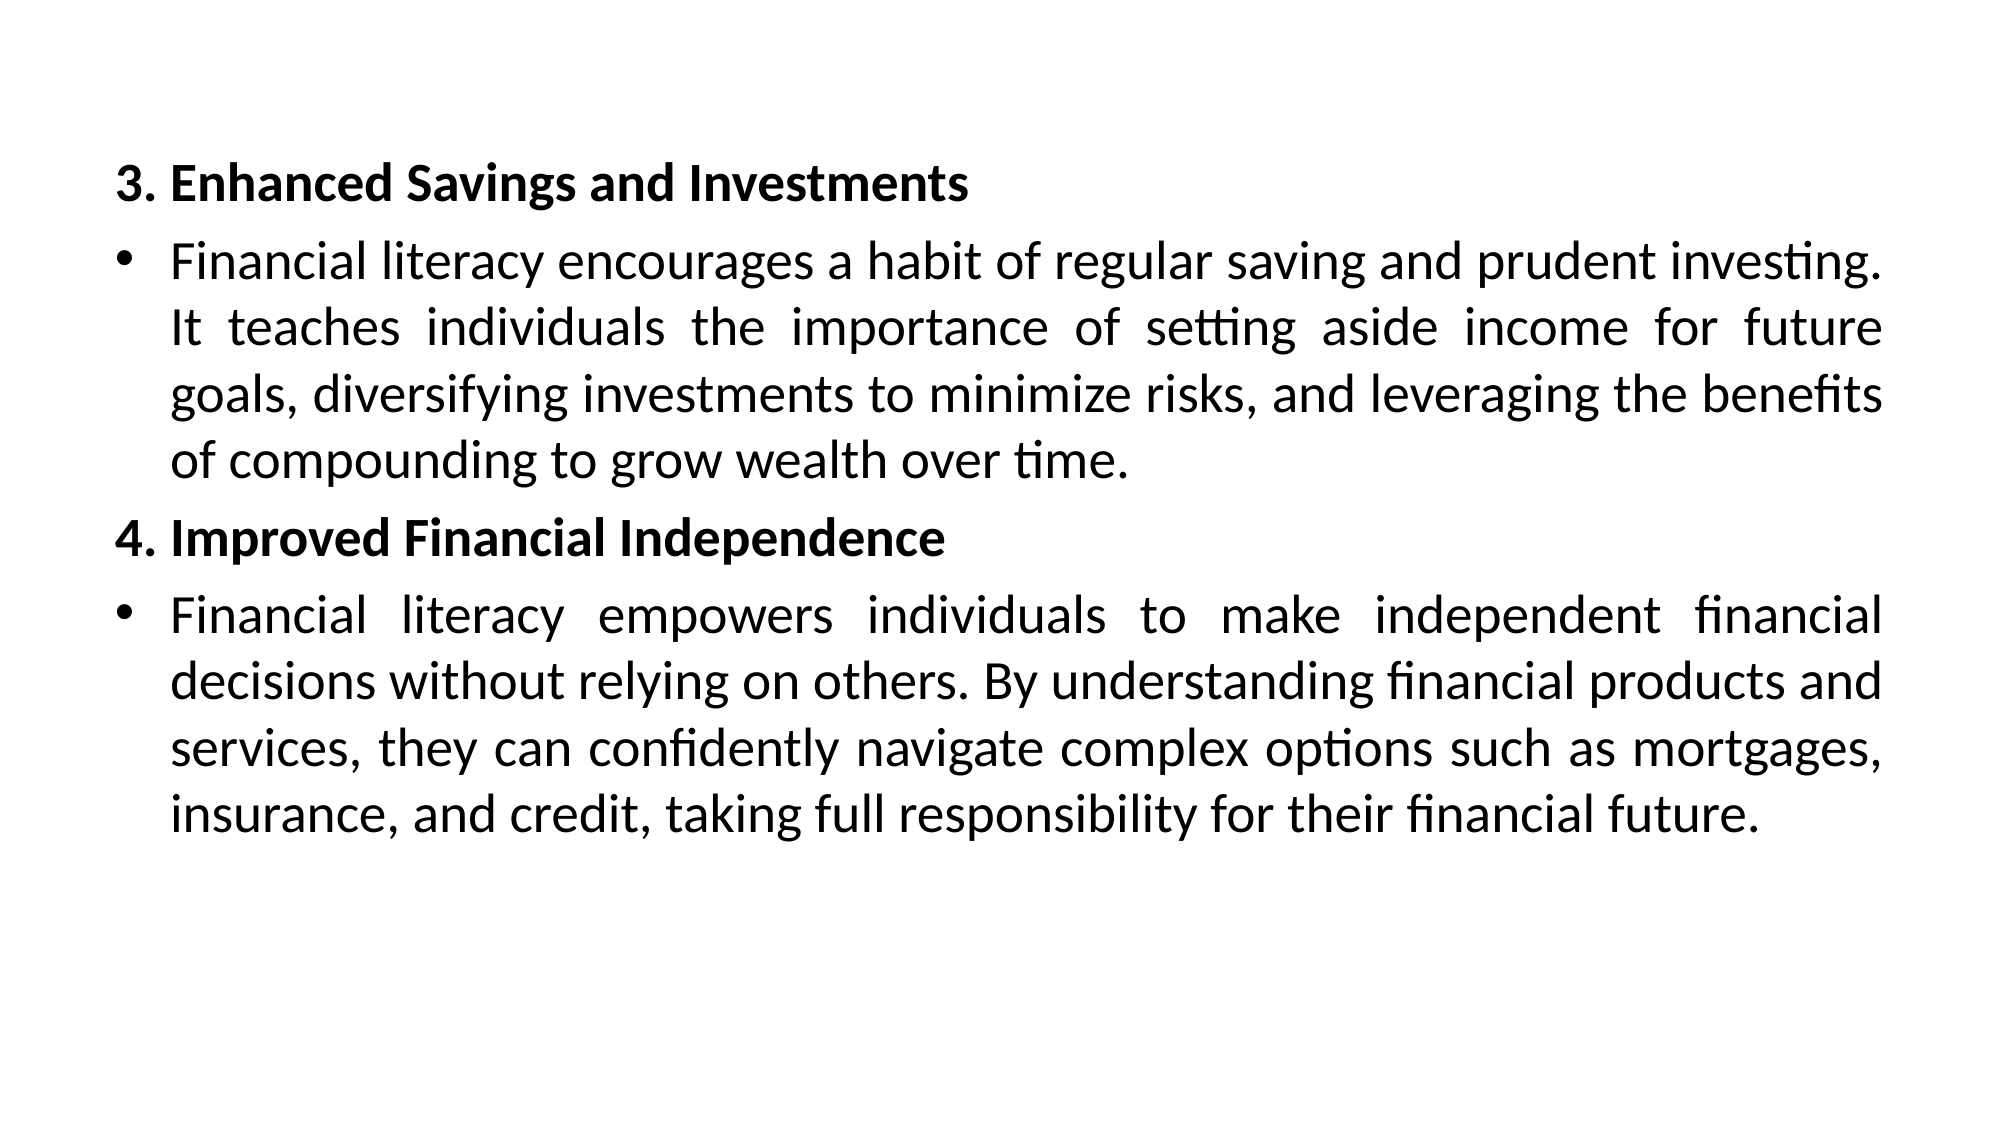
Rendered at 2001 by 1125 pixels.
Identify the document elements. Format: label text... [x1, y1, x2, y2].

list 3. Enhanced Savings and Investments Financial literacy encourages a habit of regular saving and prudent investing. It teaches individuals the importance of setting aside income for future goals, diversifying investments to minimize risks, and leveraging the benefits of compounding to grow wealth over time. 4. Improved Financial Independence Financial literacy empowers individuals to make independent financial decisions without relying on others. By understanding financial products and services, they can confidently navigate complex options such as mortgages, insurance, and credit, taking full responsibility for their financial future. [99, 139, 1900, 882]
